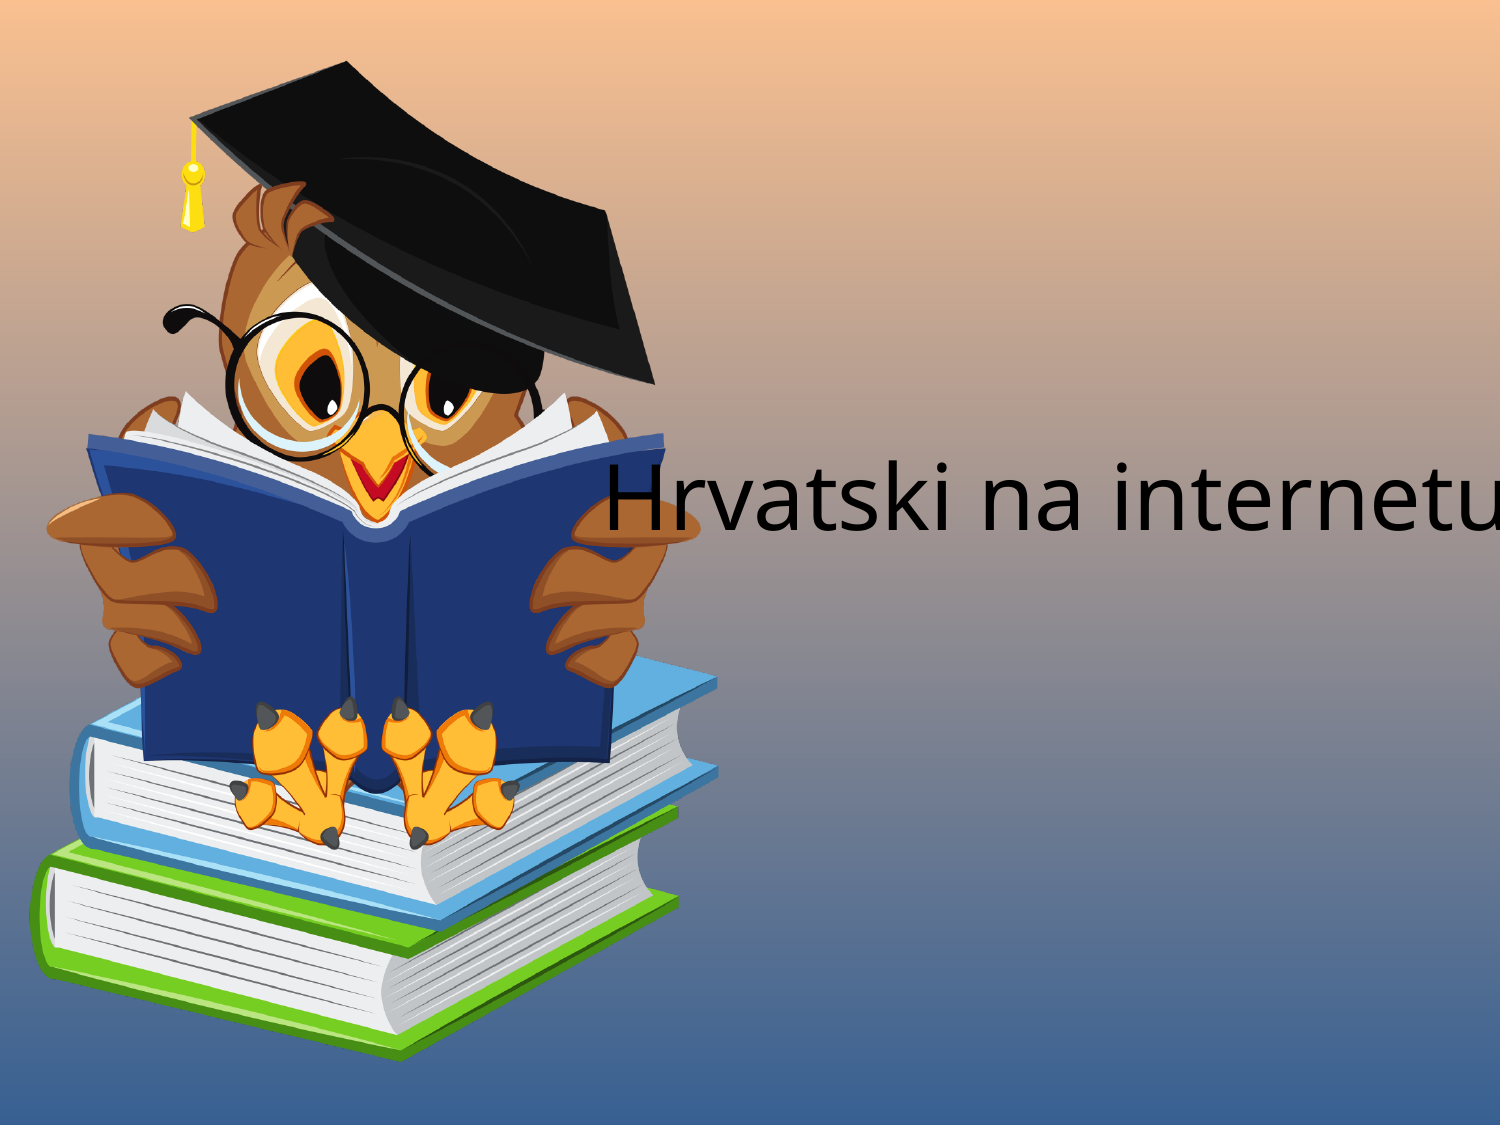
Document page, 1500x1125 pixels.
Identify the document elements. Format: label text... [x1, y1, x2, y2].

title Hrvatski na internetu [752, 373, 1500, 615]
picture [2, 30, 748, 1071]
